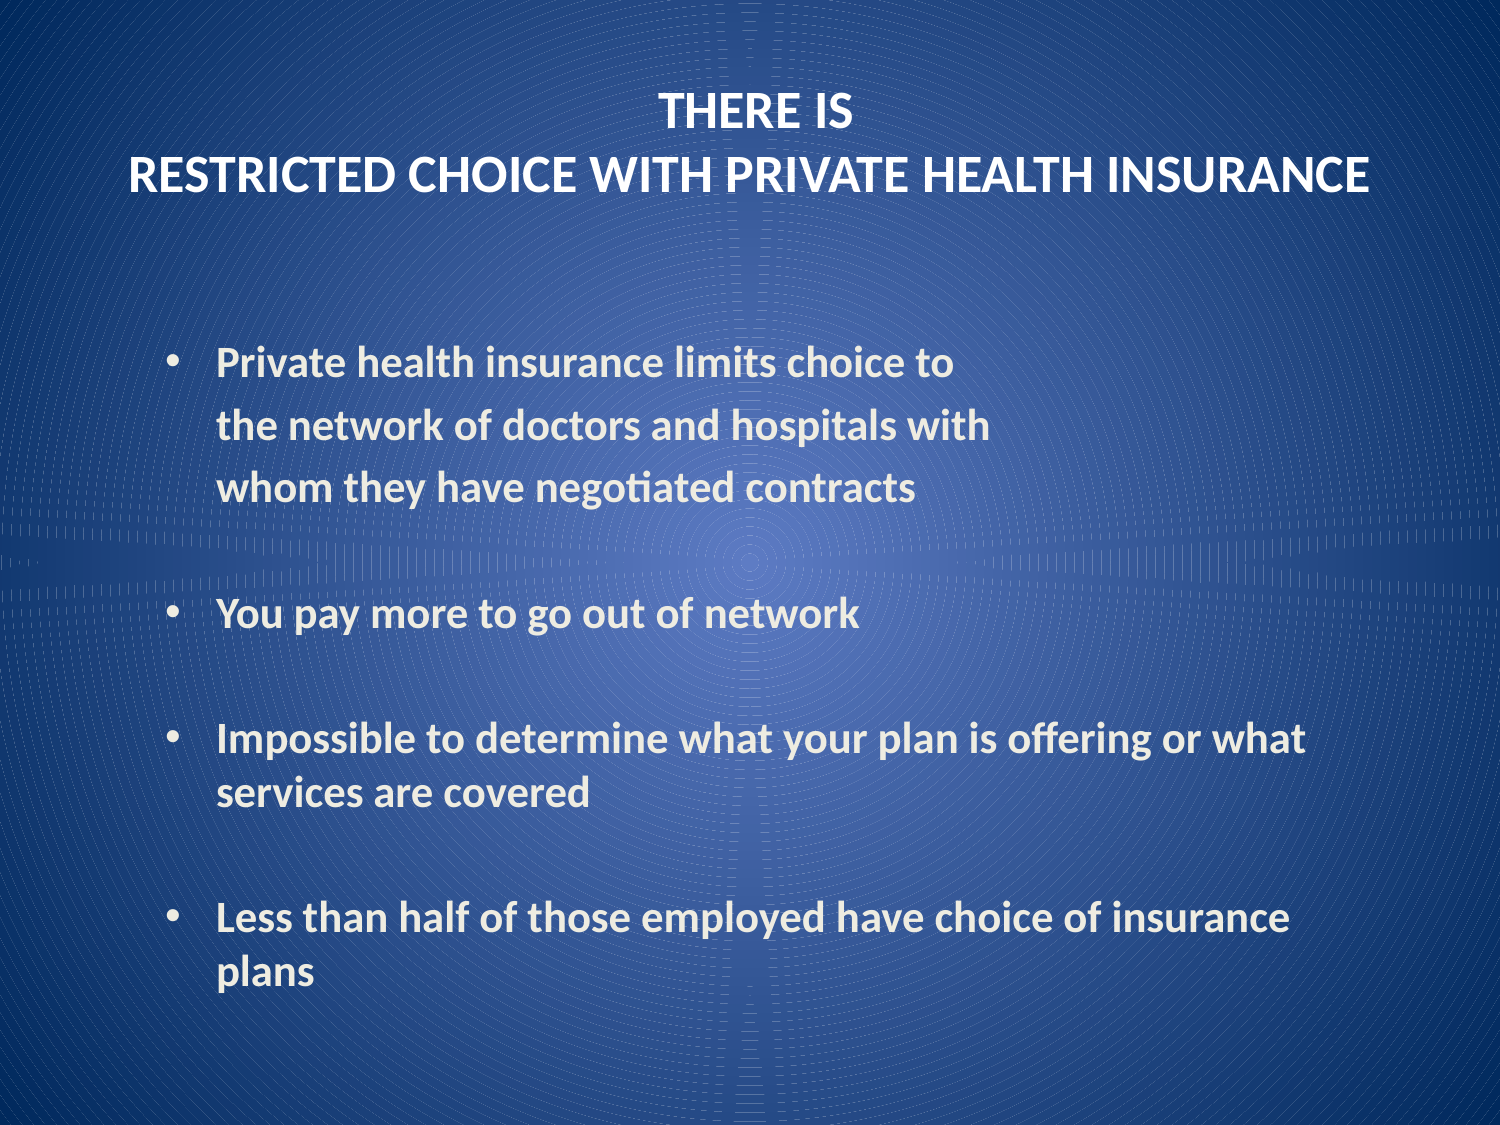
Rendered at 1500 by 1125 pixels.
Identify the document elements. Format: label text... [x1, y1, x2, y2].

title THERE IS RESTRICTED CHOICE WITH PRIVATE HEALTH INSURANCE [75, 45, 1425, 233]
list Private health insurance limits choice to the network of doctors and hospitals with whom they have negotiated contracts You pay more to go out of network Impossible to determine what your plan is offering or what services are covered Less than half of those employed have choice of insurance plans [150, 262, 1413, 1005]
